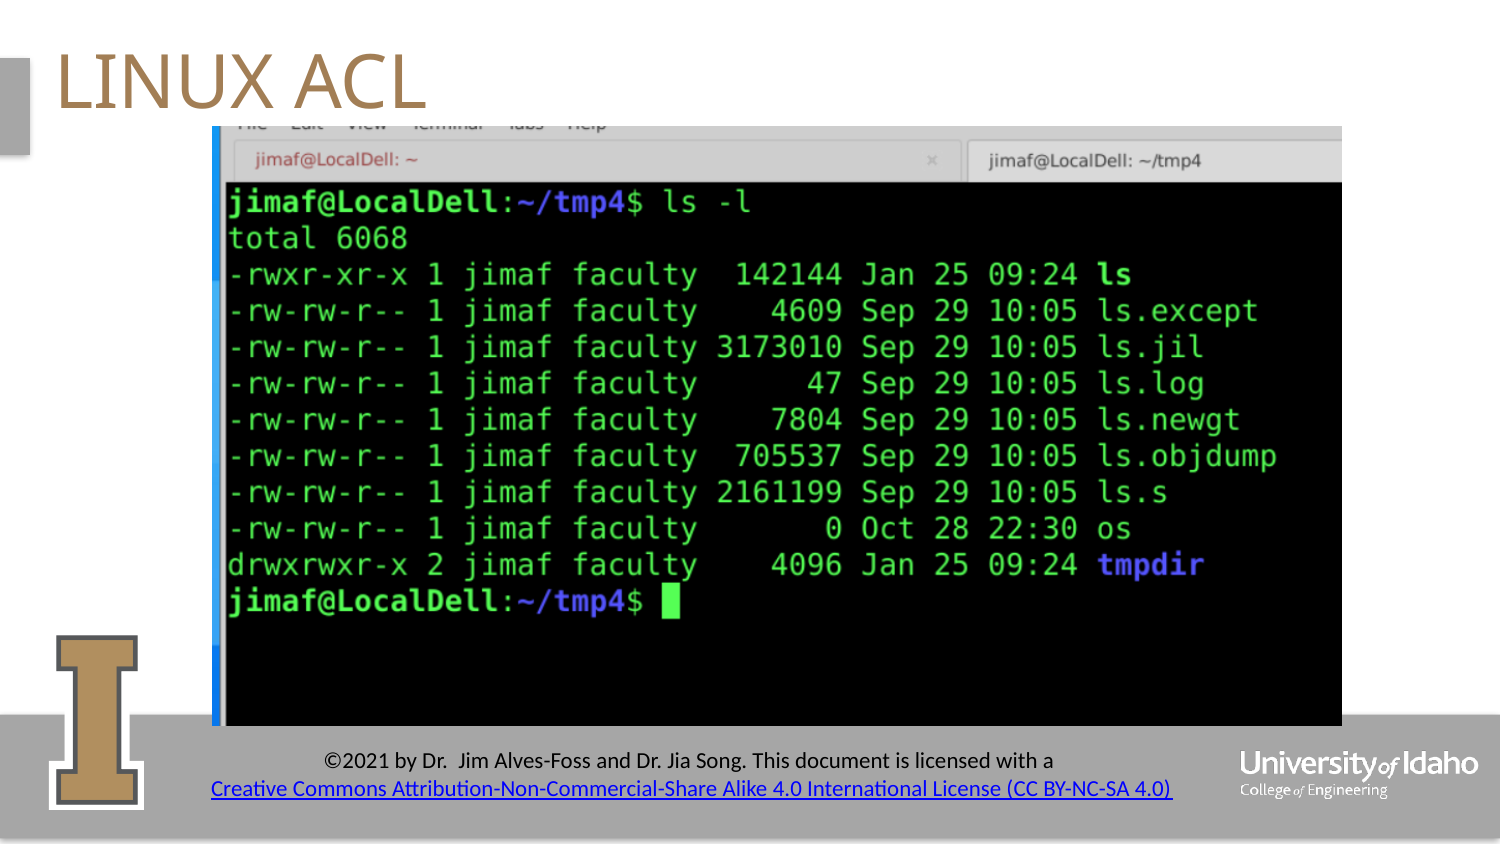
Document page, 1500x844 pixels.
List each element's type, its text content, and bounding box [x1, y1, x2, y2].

title Linux ACL [54, 33, 1405, 128]
picture [212, 126, 1342, 726]
